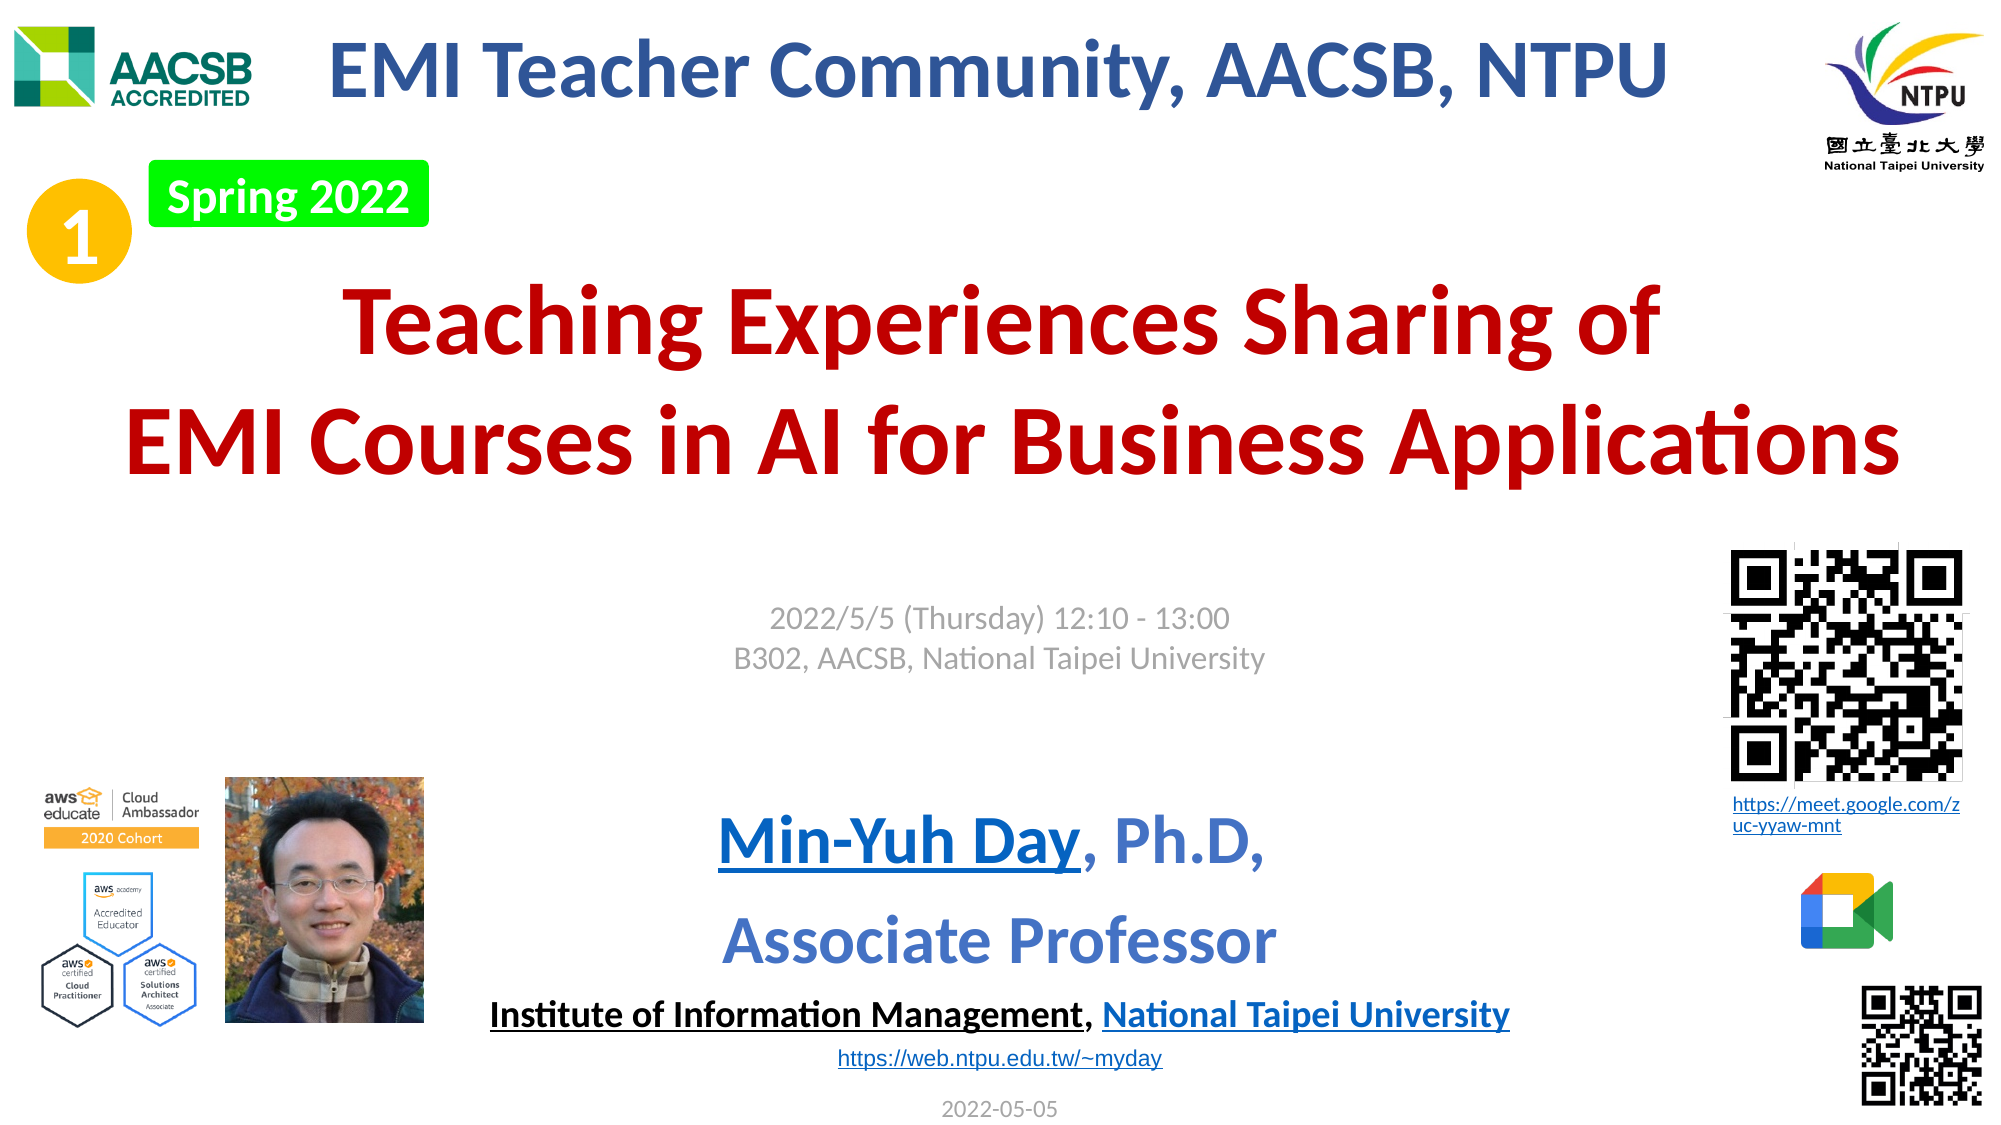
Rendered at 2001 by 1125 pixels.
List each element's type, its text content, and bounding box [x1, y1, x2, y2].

picture [1796, 860, 1897, 961]
picture [1825, 132, 1984, 172]
picture [35, 872, 202, 1028]
text_box 2022-05-05 [744, 1085, 1256, 1125]
text_box https://meet.google.com/zuc-yyaw-mnt [1717, 783, 1978, 823]
text_box 2022/5/5 (Thursday) 12:10 - 13:00 B302, AACSB, National Taipei University [521, 588, 1479, 684]
text_box 1 [25, 177, 133, 285]
text_box Spring 2022 [147, 158, 430, 229]
title Teaching Experiences Sharing of EMI Courses in AI for Business Applications [44, 188, 1984, 502]
picture [1825, 22, 1984, 125]
picture [225, 777, 424, 1023]
text_box Min-Yuh Day, Ph.D, Associate Professor Institute of Information Management, National Taipei University https://web.ntpu.edu.tw/~myday [307, 770, 1693, 1086]
subtitle EMI Teacher Community, AACSB, NTPU [249, 6, 1750, 142]
picture [1856, 980, 1987, 1111]
picture [13, 26, 252, 107]
picture [44, 787, 199, 857]
picture [1723, 542, 1970, 789]
slide_number 7 [1550, 1065, 2000, 1125]
